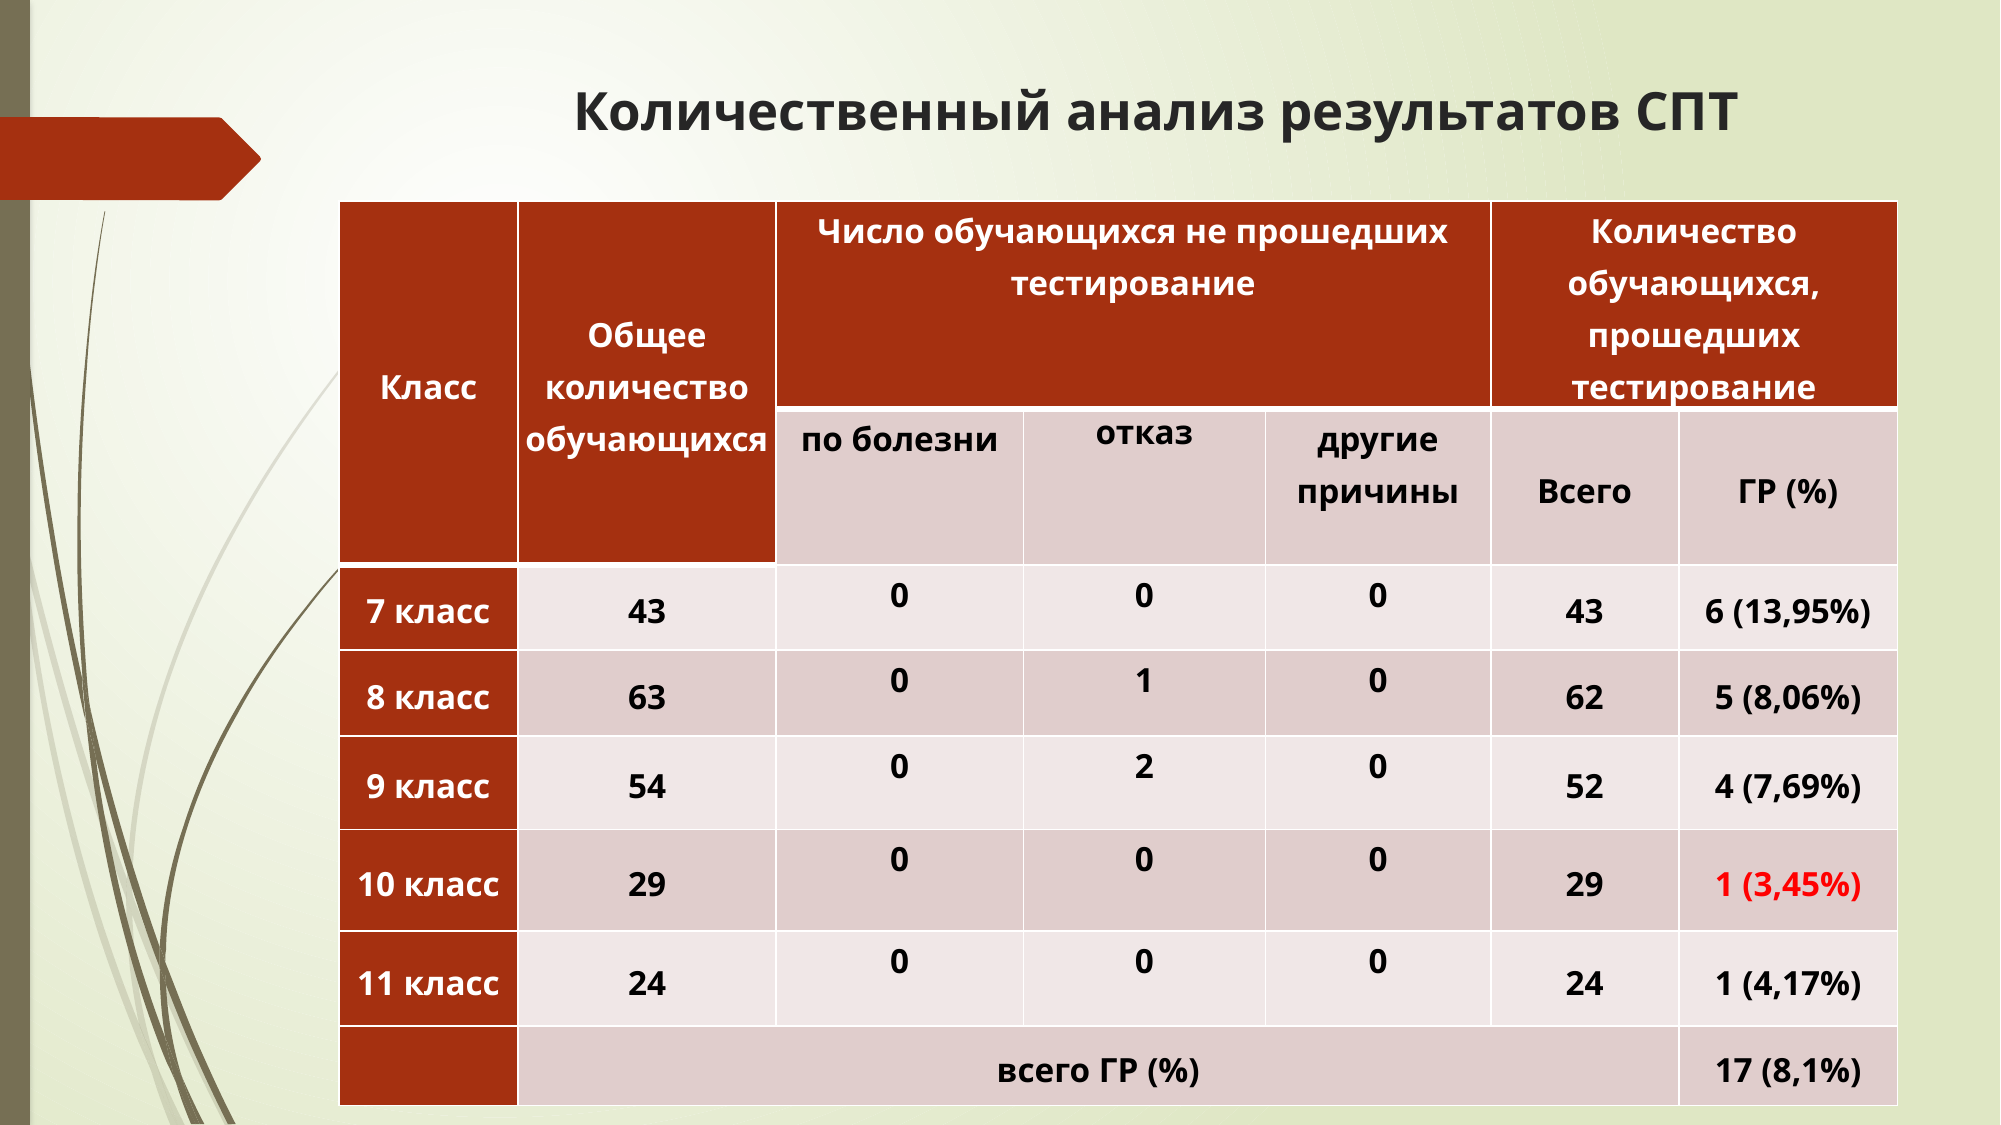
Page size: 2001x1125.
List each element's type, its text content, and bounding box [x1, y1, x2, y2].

table_cell 6 (13,95%) [1680, 566, 1897, 649]
table_cell Всего [1492, 412, 1678, 564]
table_cell 2 [1024, 737, 1265, 829]
table_cell 4 (7,69%) [1680, 737, 1897, 829]
table_cell 0 [777, 737, 1023, 829]
table_cell 0 [1024, 932, 1265, 1025]
table_cell 0 [777, 932, 1023, 1025]
table_header Класс [340, 202, 517, 562]
table_cell 54 [519, 737, 775, 829]
table_cell 0 [777, 830, 1023, 930]
table_cell 0 [777, 651, 1023, 735]
table_cell 8 класс [340, 651, 517, 735]
table_cell 1 (4,17%) [1680, 932, 1897, 1025]
table_cell 7 класс [340, 568, 517, 649]
table_cell 63 [519, 651, 775, 735]
table_cell 11 класс [340, 932, 517, 1025]
table_cell 29 [519, 830, 775, 930]
table_cell 1 [1024, 651, 1265, 735]
table_cell 52 [1492, 737, 1678, 829]
table_cell 0 [1266, 737, 1490, 829]
table_header Количество обучающихся, прошедших тестирование [1492, 202, 1897, 406]
table_cell всего ГР (%) [519, 1027, 1678, 1105]
table_cell 10 класс [340, 830, 517, 930]
table_cell 0 [1024, 566, 1265, 649]
table_cell 43 [1492, 566, 1678, 649]
table_cell отказ [1024, 412, 1265, 564]
table_cell 0 [1024, 830, 1265, 930]
table_cell 9 класс [340, 737, 517, 829]
table_cell 0 [1266, 932, 1490, 1025]
table_cell 24 [519, 932, 775, 1025]
table_cell 0 [1266, 830, 1490, 930]
table_cell 24 [1492, 932, 1678, 1025]
table_header Число обучающихся не прошедших тестирование [777, 202, 1490, 406]
table_cell по болезни [777, 412, 1023, 564]
title Количественный анализ результатов СПТ [425, 70, 1888, 150]
table_cell 29 [1492, 830, 1678, 930]
table_cell 1 (3,45%) [1680, 830, 1897, 930]
table_cell 0 [1266, 651, 1490, 735]
table_cell другие причины [1266, 412, 1490, 564]
table_cell 17 (8,1%) [1680, 1027, 1897, 1105]
table_cell 62 [1492, 651, 1678, 735]
table_cell ГР (%) [1680, 412, 1897, 564]
table_cell [340, 1027, 517, 1105]
table_cell 0 [1266, 566, 1490, 649]
table_cell 5 (8,06%) [1680, 651, 1897, 735]
table_cell 43 [519, 568, 775, 649]
table_header Общее количество обучающихся [519, 202, 775, 562]
table_cell 0 [777, 566, 1023, 649]
